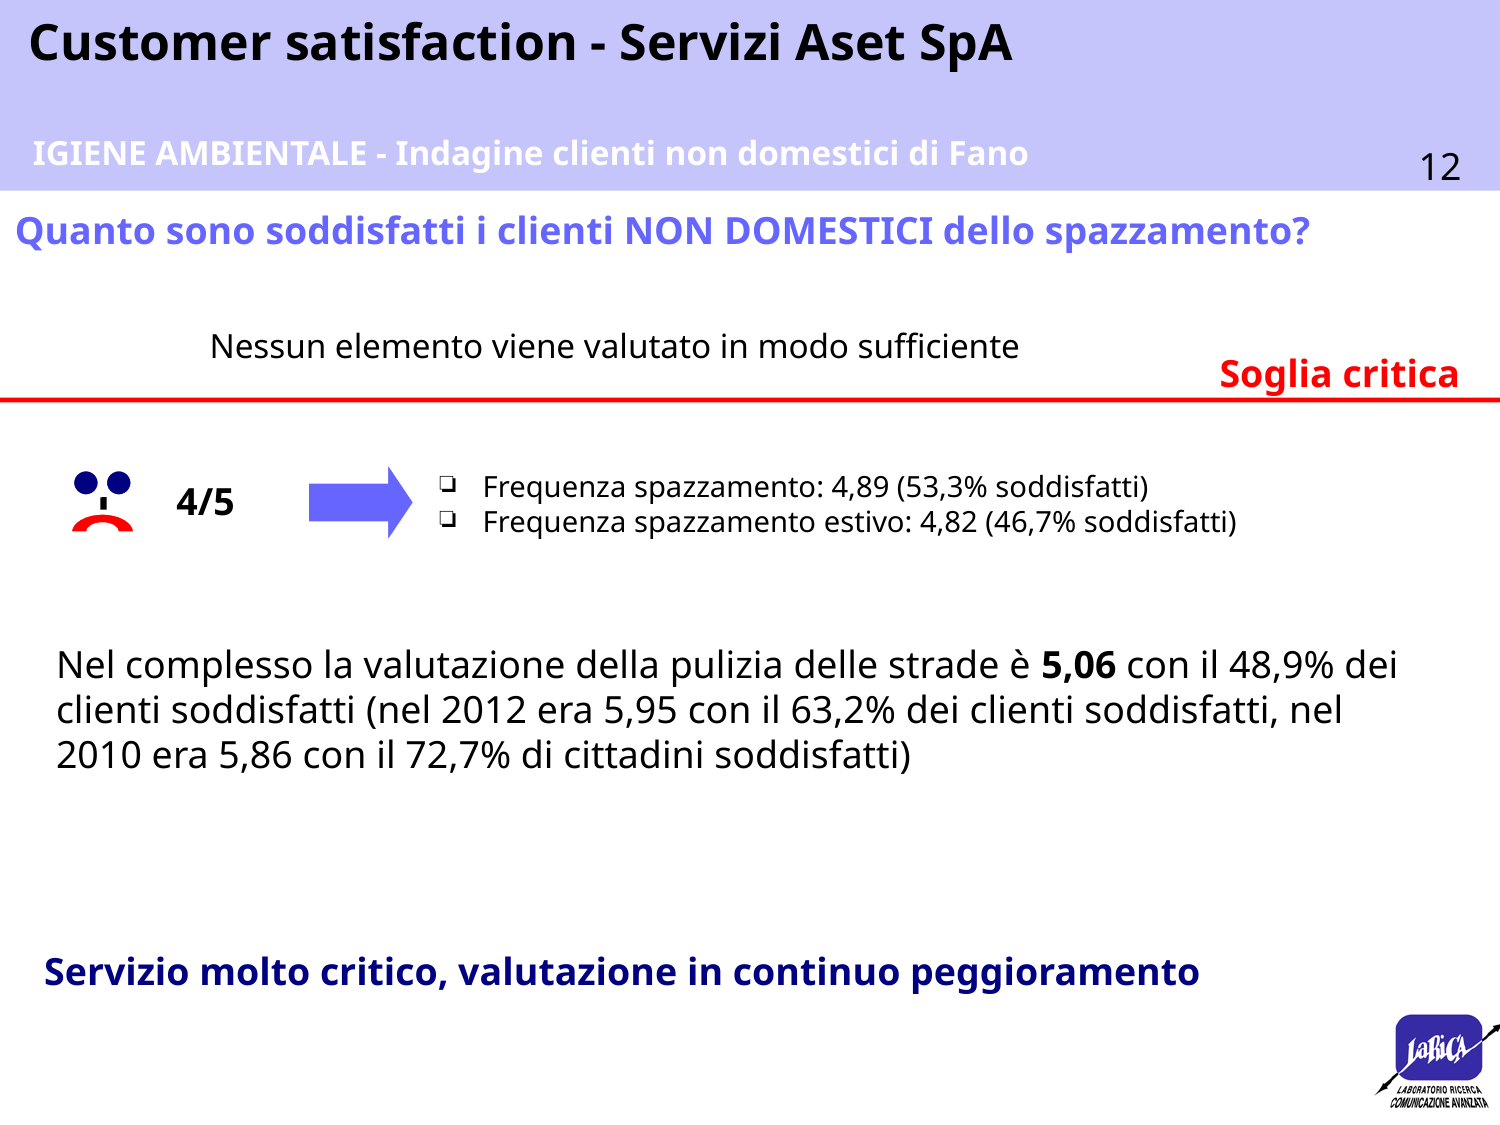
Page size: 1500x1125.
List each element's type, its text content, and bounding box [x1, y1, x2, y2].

picture [1368, 1001, 1500, 1120]
text_box 4/5 [161, 470, 304, 531]
text_box Nessun elemento viene valutato in modo sufficiente [194, 318, 1170, 373]
text_box Quanto sono soddisfatti i clienti NON DOMESTICI dello spazzamento? [0, 199, 1500, 260]
text_box IGIENE AMBIENTALE - Indagine clienti non domestici di Fano [18, 124, 1046, 180]
text_box Soglia critica [924, 342, 1475, 400]
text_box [70, 470, 135, 551]
text_box Nel complesso la valutazione della pulizia delle strade è 5,06 con il 48,9% dei clienti soddisfatti (nel 2012 era 5,95 con il 63,2% dei clienti soddisfatti, nel 2010 era 5,86 con il 72,7% di cittadini soddisfatti) [41, 633, 1454, 784]
text_box Frequenza spazzamento: 4,89 (53,3% soddisfatti) Frequenza spazzamento estivo: 4,82 (46,7% soddisfatti) [424, 461, 1400, 546]
text_box Servizio molto critico, valutazione in continuo peggioramento [29, 940, 1429, 1001]
text_box [308, 463, 414, 542]
